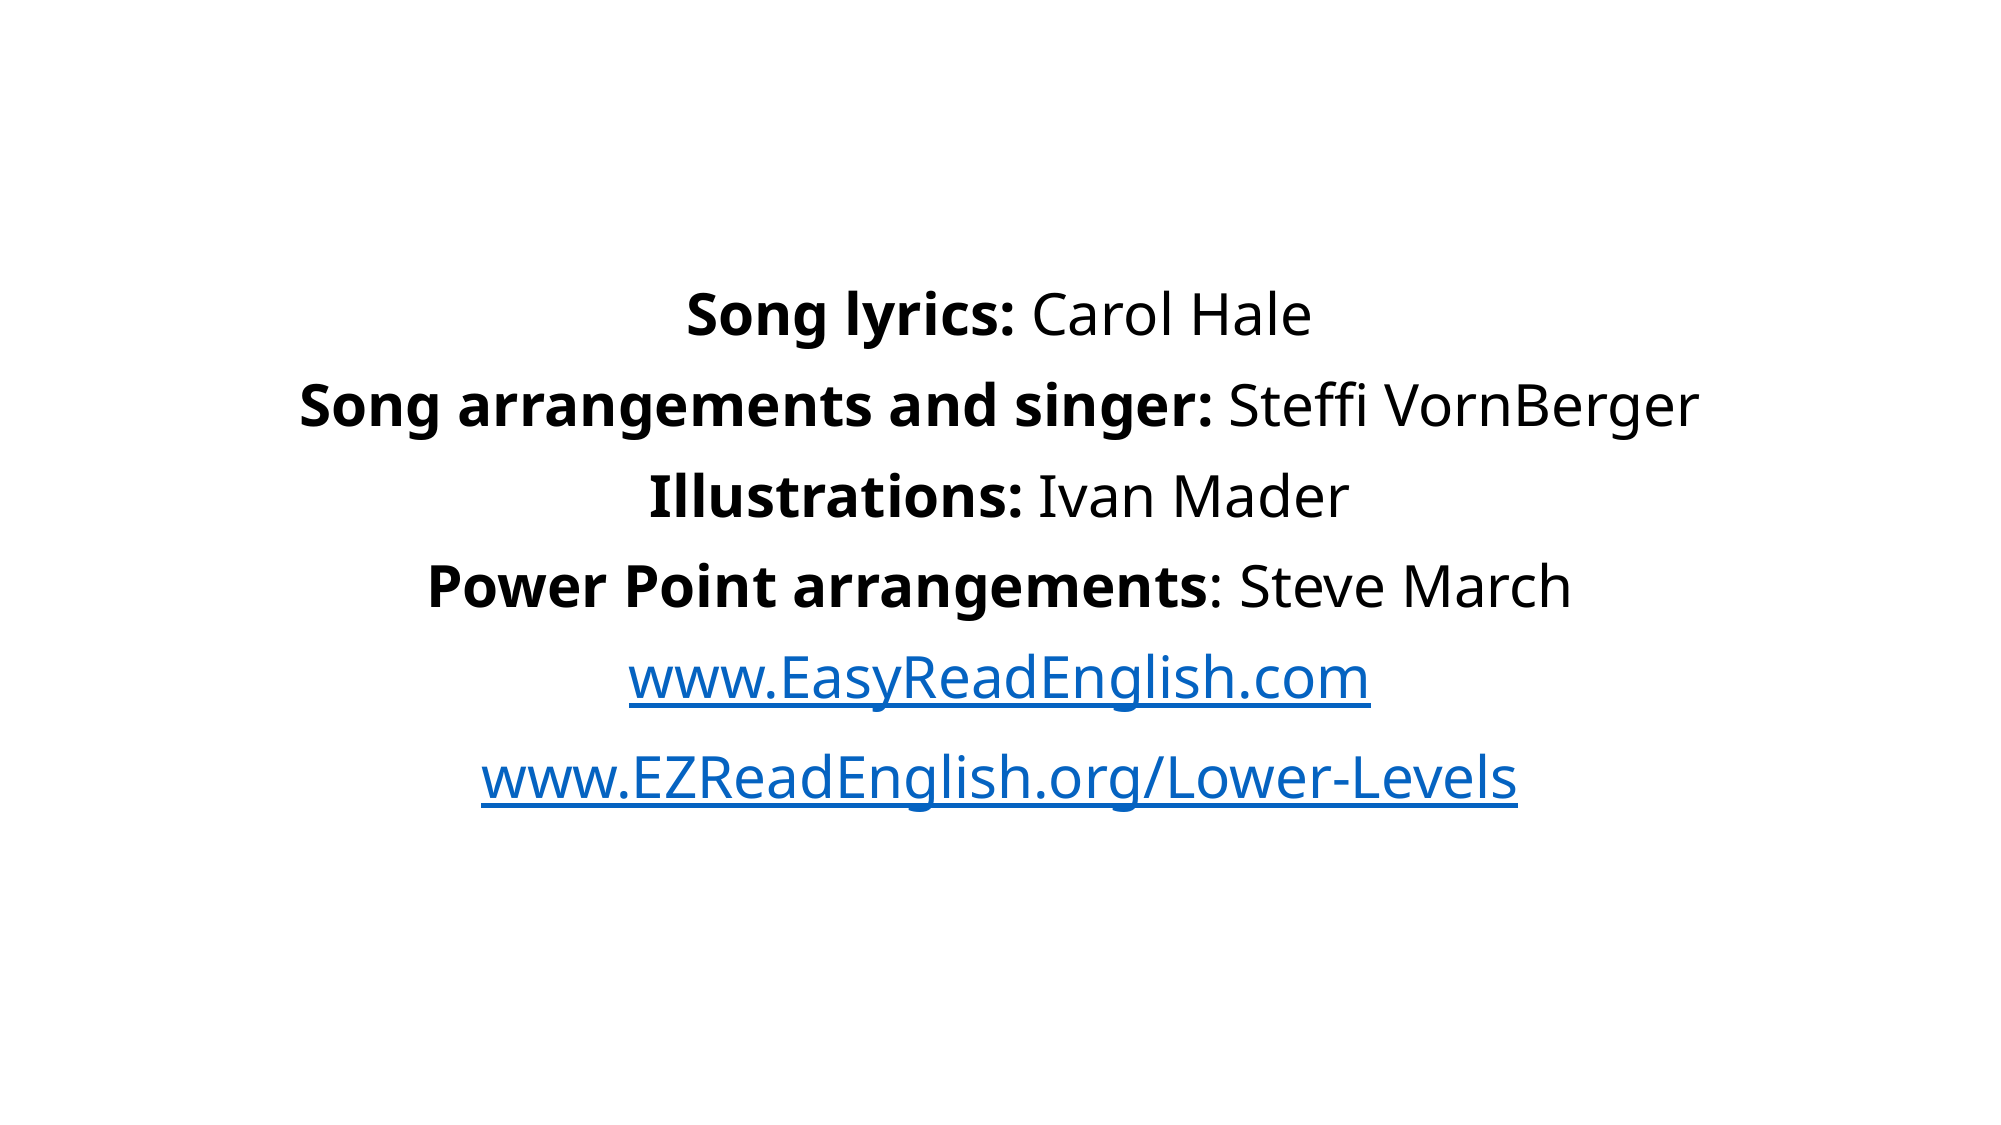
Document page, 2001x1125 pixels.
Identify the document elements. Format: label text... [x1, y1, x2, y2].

list Song lyrics: Carol Hale Song arrangements and singer: Steffi VornBerger Illustrations: Ivan Mader Power Point arrangements: Steve March www.EasyReadEnglish.com www.EZReadEnglish.org/Lower-Levels [273, 271, 1727, 916]
